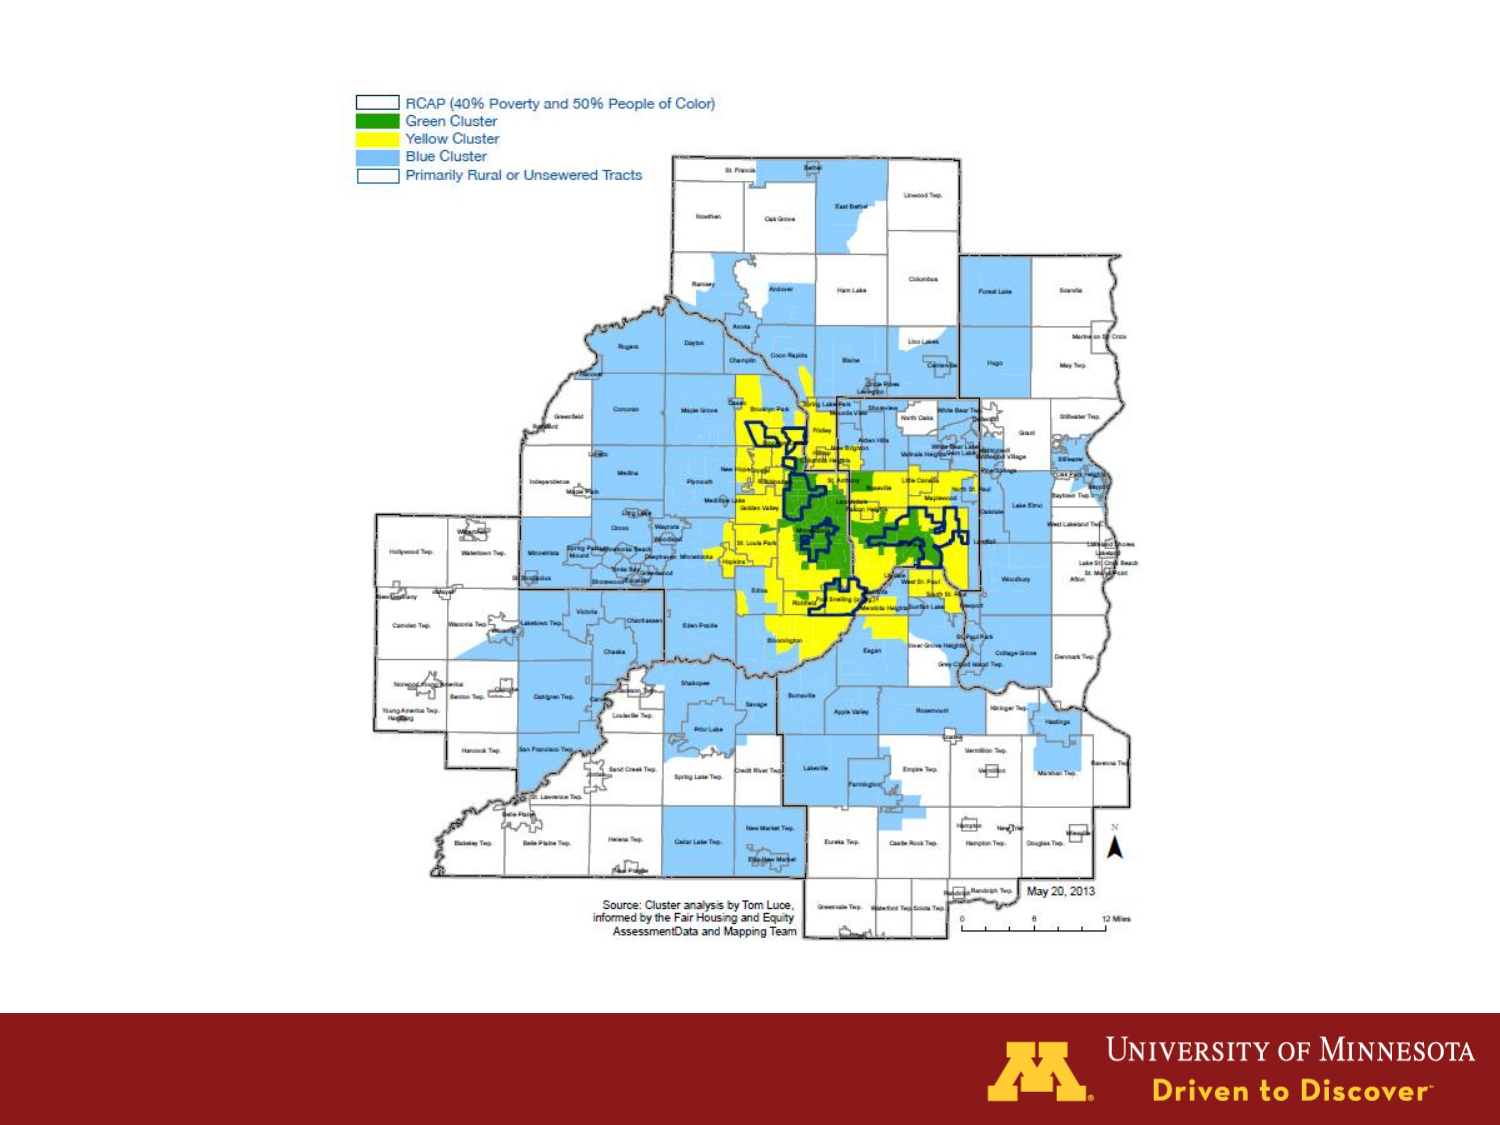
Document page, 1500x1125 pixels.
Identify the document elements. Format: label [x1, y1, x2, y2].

list [341, 79, 1159, 958]
picture [0, 1013, 1500, 1125]
